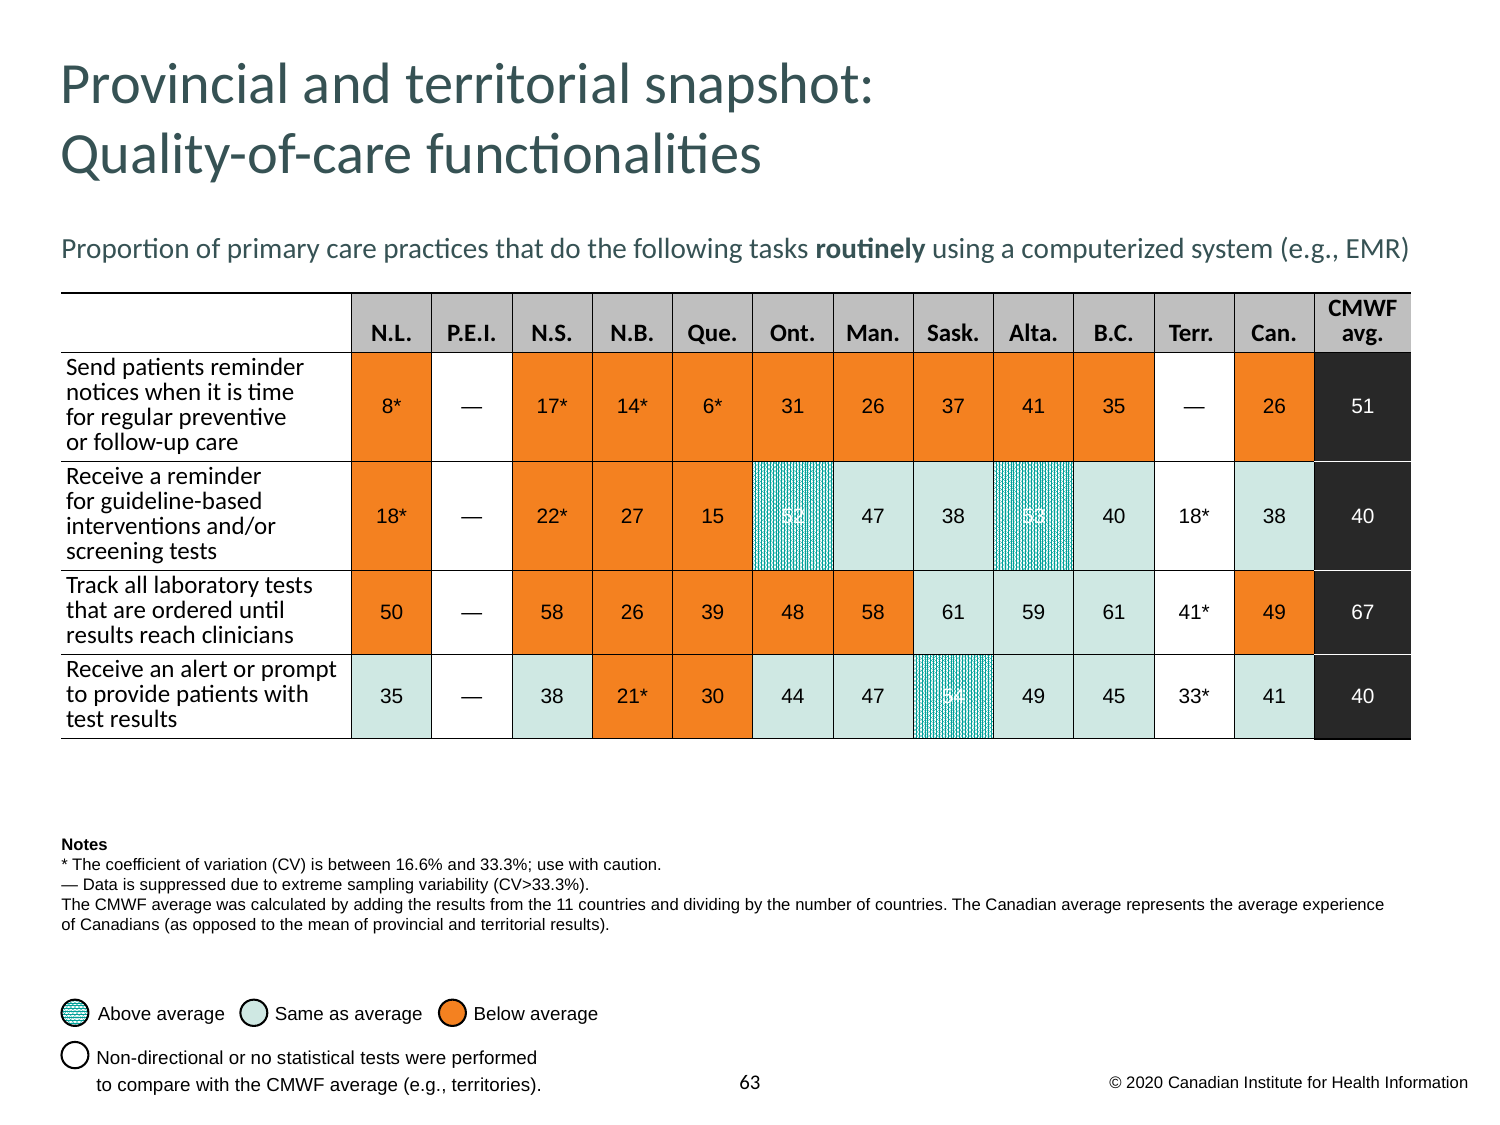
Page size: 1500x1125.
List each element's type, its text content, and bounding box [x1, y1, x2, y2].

table_header N.L. [352, 294, 431, 352]
table_cell 41* [1155, 571, 1234, 654]
table_cell — [432, 571, 512, 654]
table_cell 31 [753, 353, 833, 461]
table_cell 26 [834, 353, 913, 461]
table_cell 38 [1235, 462, 1314, 570]
table_cell 39 [673, 571, 752, 654]
table_cell 14* [593, 353, 672, 461]
table_cell 17* [513, 353, 592, 461]
table_header Que. [673, 294, 752, 352]
table_cell 59 [994, 571, 1073, 654]
table_cell 52 [753, 462, 833, 570]
table_cell 50 [352, 571, 431, 654]
table_cell 41 [994, 353, 1073, 461]
table_cell 47 [834, 462, 913, 570]
table_cell 37 [914, 353, 993, 461]
table_cell 54 [914, 655, 993, 738]
table_cell 67 [1315, 571, 1411, 654]
table_cell 18* [352, 462, 431, 570]
table_cell 47 [834, 655, 913, 738]
table_cell Send patients reminder notices when it is time for regular preventive or follow-up care [61, 353, 351, 461]
table_cell 58 [834, 571, 913, 654]
table_cell 40 [1315, 655, 1411, 738]
table_cell 26 [1235, 353, 1314, 461]
table_cell 35 [352, 655, 431, 738]
table_cell 40 [1315, 462, 1411, 570]
table_cell 18* [1155, 462, 1234, 570]
table_header Ont. [753, 294, 833, 352]
table_header Alta. [994, 294, 1073, 352]
table_cell 49 [994, 655, 1073, 738]
table_header Terr. [1155, 294, 1234, 352]
table_header B.C. [1074, 294, 1154, 352]
table_header Man. [834, 294, 913, 352]
table_cell 45 [1074, 655, 1154, 738]
table_header Sask. [914, 294, 993, 352]
table_cell 51 [1315, 353, 1411, 461]
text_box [61, 993, 678, 1102]
table_cell 26 [593, 571, 672, 654]
table_cell 53 [994, 462, 1073, 570]
text_box Proportion of primary care practices that do the following tasks routinely using a computerized system (e.g., EMR) [61, 216, 1444, 287]
table_header N.B. [593, 294, 672, 352]
table_header N.S. [513, 294, 592, 352]
title Provincial and territorial snapshot: Quality-of-care functionalities [60, 45, 1411, 136]
table_cell 27 [593, 462, 672, 570]
table_cell 61 [1074, 571, 1154, 654]
table_cell 38 [513, 655, 592, 738]
table_cell 49 [1235, 571, 1314, 654]
table_cell 8* [352, 353, 431, 461]
table_cell 41 [1235, 655, 1314, 738]
table_cell — [1155, 353, 1234, 461]
table_cell 40 [1074, 462, 1154, 570]
table_cell 30 [673, 655, 752, 738]
table_header CMWF avg. [1315, 294, 1411, 352]
table_cell 44 [753, 655, 833, 738]
table_cell 58 [513, 571, 592, 654]
text_box © 2020 Canadian Institute for Health Information [1057, 1064, 1489, 1100]
table_cell Receive an alert or prompt to provide patients with test results [61, 655, 351, 738]
table_cell 35 [1074, 353, 1154, 461]
table_cell 38 [914, 462, 993, 570]
table_cell Track all laboratory tests that are ordered until results reach clinicians [61, 571, 351, 654]
table_cell 33* [1155, 655, 1234, 738]
table_cell 61 [914, 571, 993, 654]
table_cell 15 [673, 462, 752, 570]
table_cell 22* [513, 462, 592, 570]
table_cell 48 [753, 571, 833, 654]
table_header [61, 294, 351, 352]
table_cell 21* [593, 655, 672, 738]
table_cell — [432, 462, 512, 570]
table_cell 6* [673, 353, 752, 461]
table_header Can. [1235, 294, 1314, 352]
table_cell — [432, 353, 512, 461]
table_cell Receive a reminder for guideline-based interventions and/or screening tests [61, 462, 351, 570]
table_header P.E.I. [432, 294, 512, 352]
text_box Notes * The coefficient of variation (CV) is between 16.6% and 33.3%; use with caution. — Data is suppressed due to extreme sampling variability (CV>33.3%). The CMWF average was calculated by adding the results from the 11 countries and dividing by the number of countries. The Canadian average represents the average experience of Canadians (as opposed to the mean of provincial and territorial results). [61, 818, 1412, 934]
table_cell — [432, 655, 512, 738]
